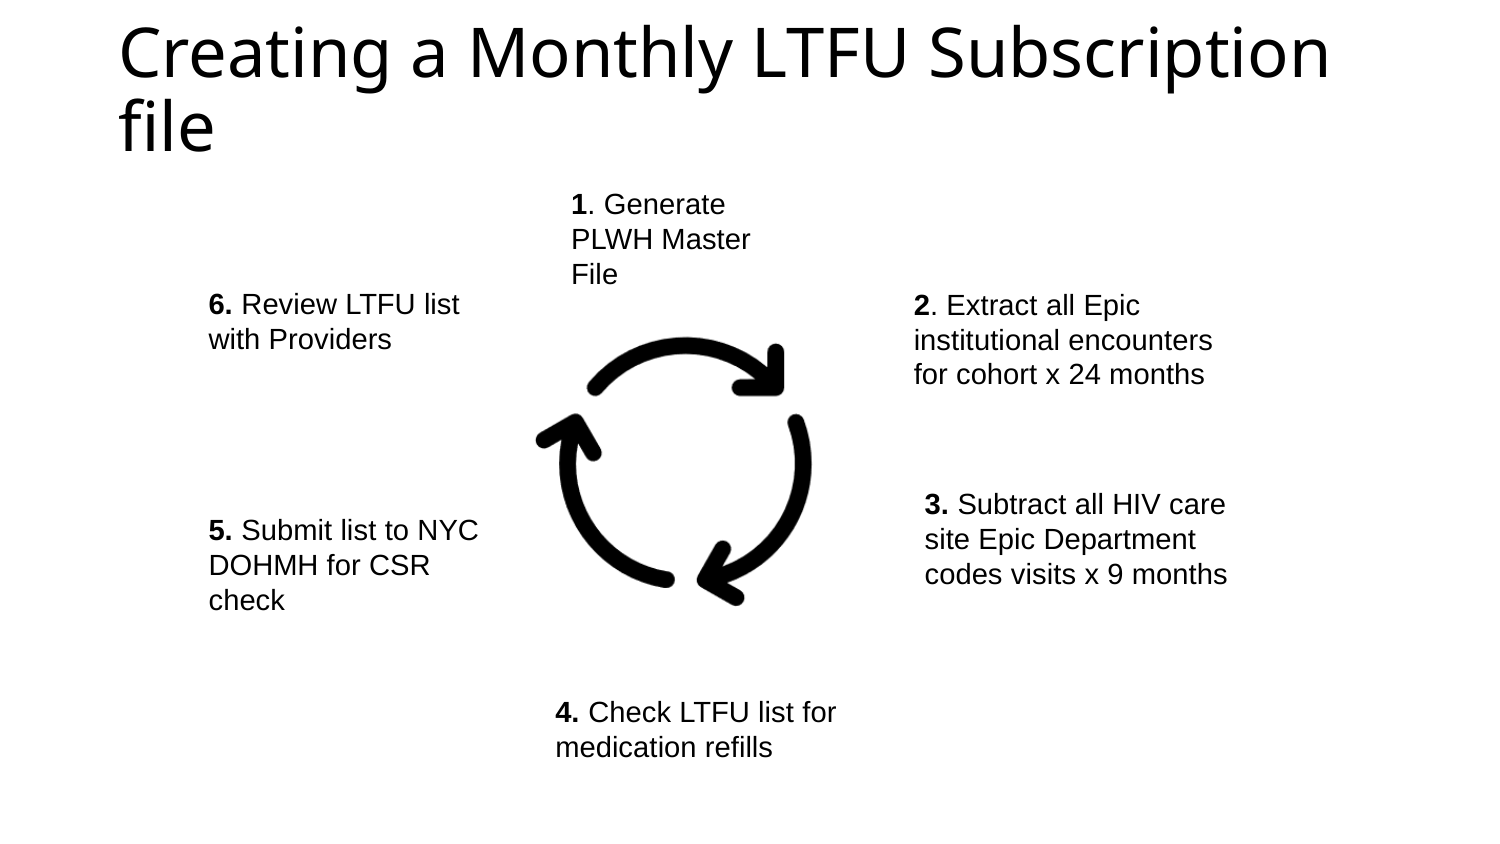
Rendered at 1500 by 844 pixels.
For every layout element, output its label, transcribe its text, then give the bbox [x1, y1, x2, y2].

text_box 2. Extract all Epic institutional encounters for cohort x 24 months [899, 278, 1233, 398]
title Creating a Monthly LTFU Subscription file [103, 44, 1397, 140]
text_box 5. Submit list to NYC DOHMH for CSR check [193, 503, 477, 624]
text_box 1. Generate PLWH Master File [556, 178, 801, 265]
text_box 4. Check LTFU list for medication refills [540, 686, 859, 772]
text_box 6. Review LTFU list with Providers [193, 278, 477, 363]
picture [477, 265, 881, 670]
text_box 3. Subtract all HIV care site Epic Department codes visits x 9 months [909, 478, 1255, 598]
